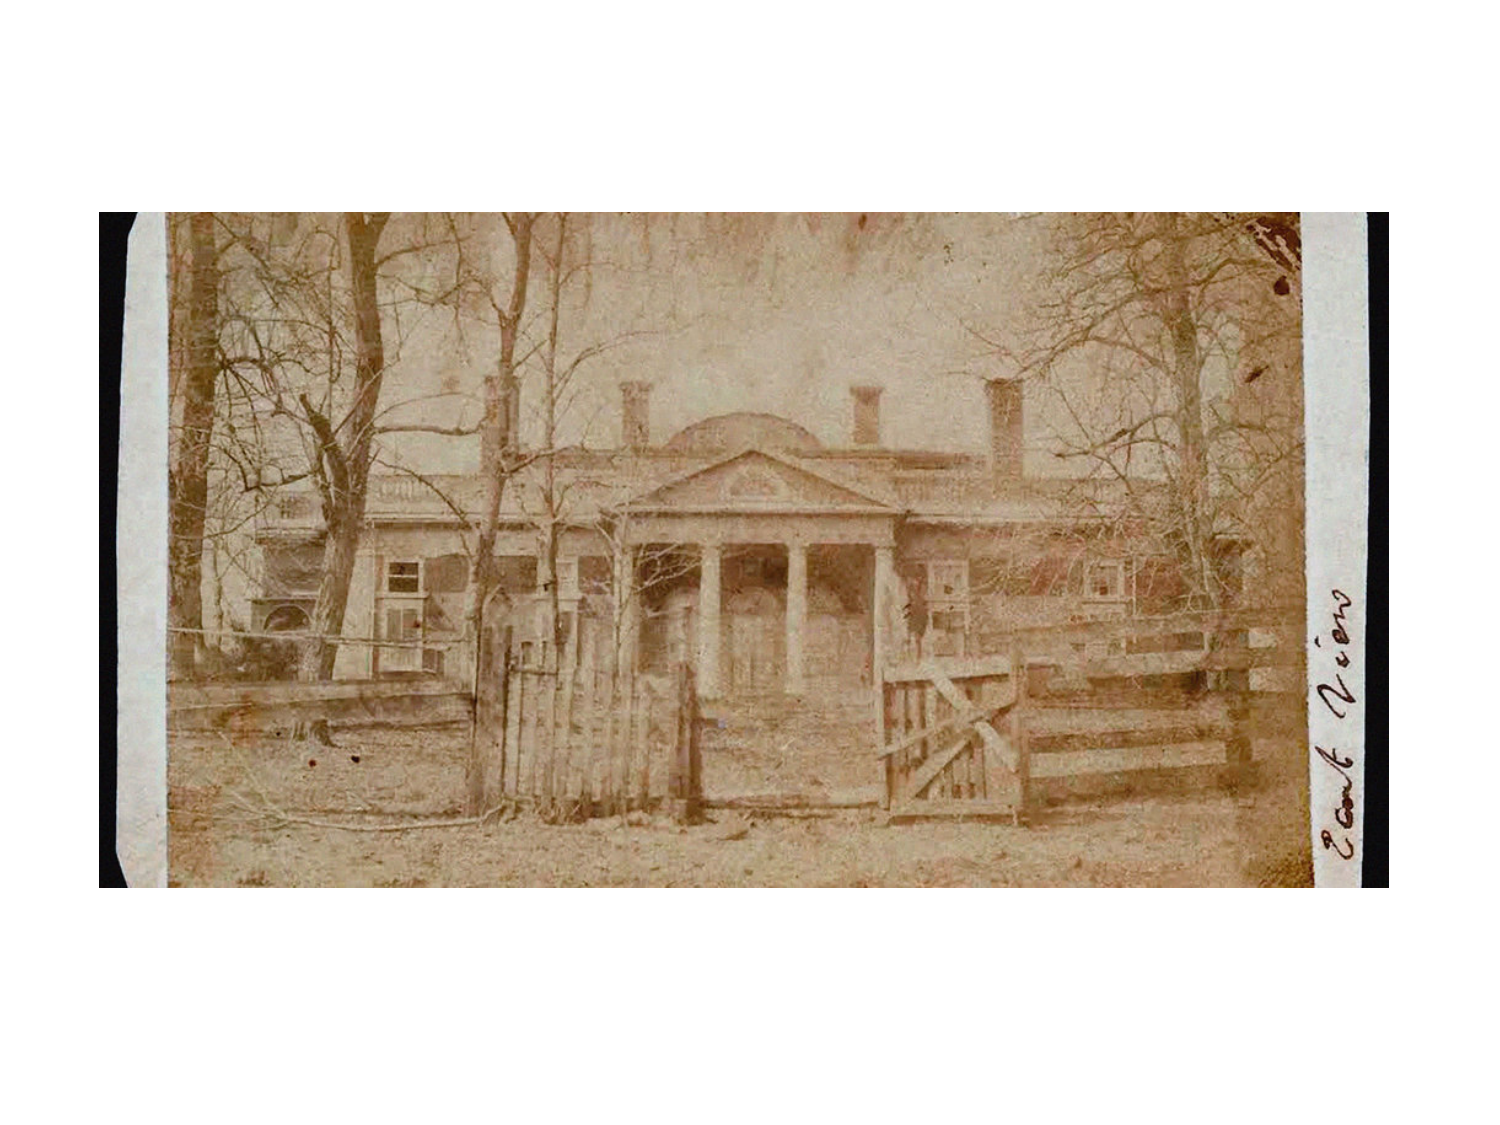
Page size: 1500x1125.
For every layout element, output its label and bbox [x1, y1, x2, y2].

picture [99, 212, 1389, 888]
